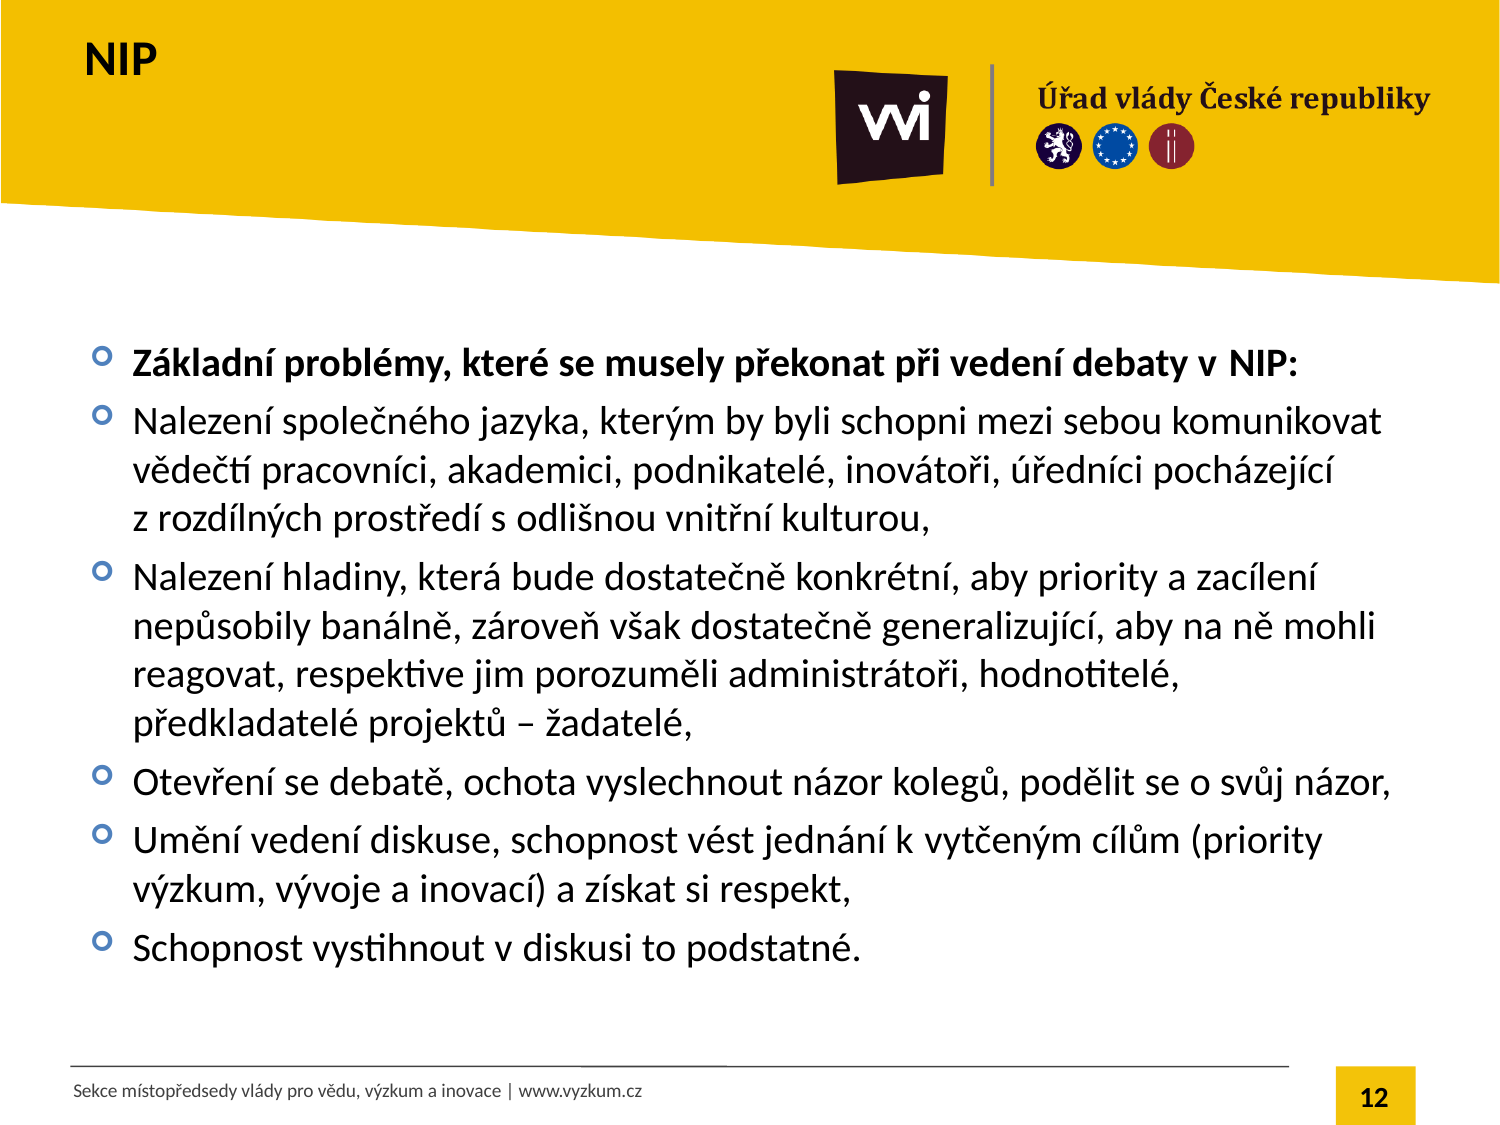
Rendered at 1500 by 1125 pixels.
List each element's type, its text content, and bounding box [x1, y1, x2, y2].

title NIP [70, 70, 727, 153]
picture [0, 0, 1500, 284]
list Základní problémy, které se musely překonat při vedení debaty v NIP: Nalezení společného jazyka, kterým by byli schopni mezi sebou komunikovat vědečtí pracovníci, akademici, podnikatelé, inovátoři, úředníci pocházející z rozdílných prostředí s odlišnou vnitřní kulturou, Nalezení hladiny, která bude dostatečně konkrétní, aby priority a zacílení nepůsobily banálně, zároveň však dostatečně generalizující, aby na ně mohli reagovat, respektive jim porozuměli administrátoři, hodnotitelé, předkladatelé projektů – žadatelé, Otevření se debatě, ochota vyslechnout názor kolegů, podělit se o svůj názor, Umění vedení diskuse, schopnost vést jednání k vytčeným cílům (priority výzkum, vývoje a inovací) a získat si respekt, Schopnost vystihnout v diskusi to podstatné. [75, 328, 1418, 985]
slide_number 12 [1324, 1066, 1425, 1125]
